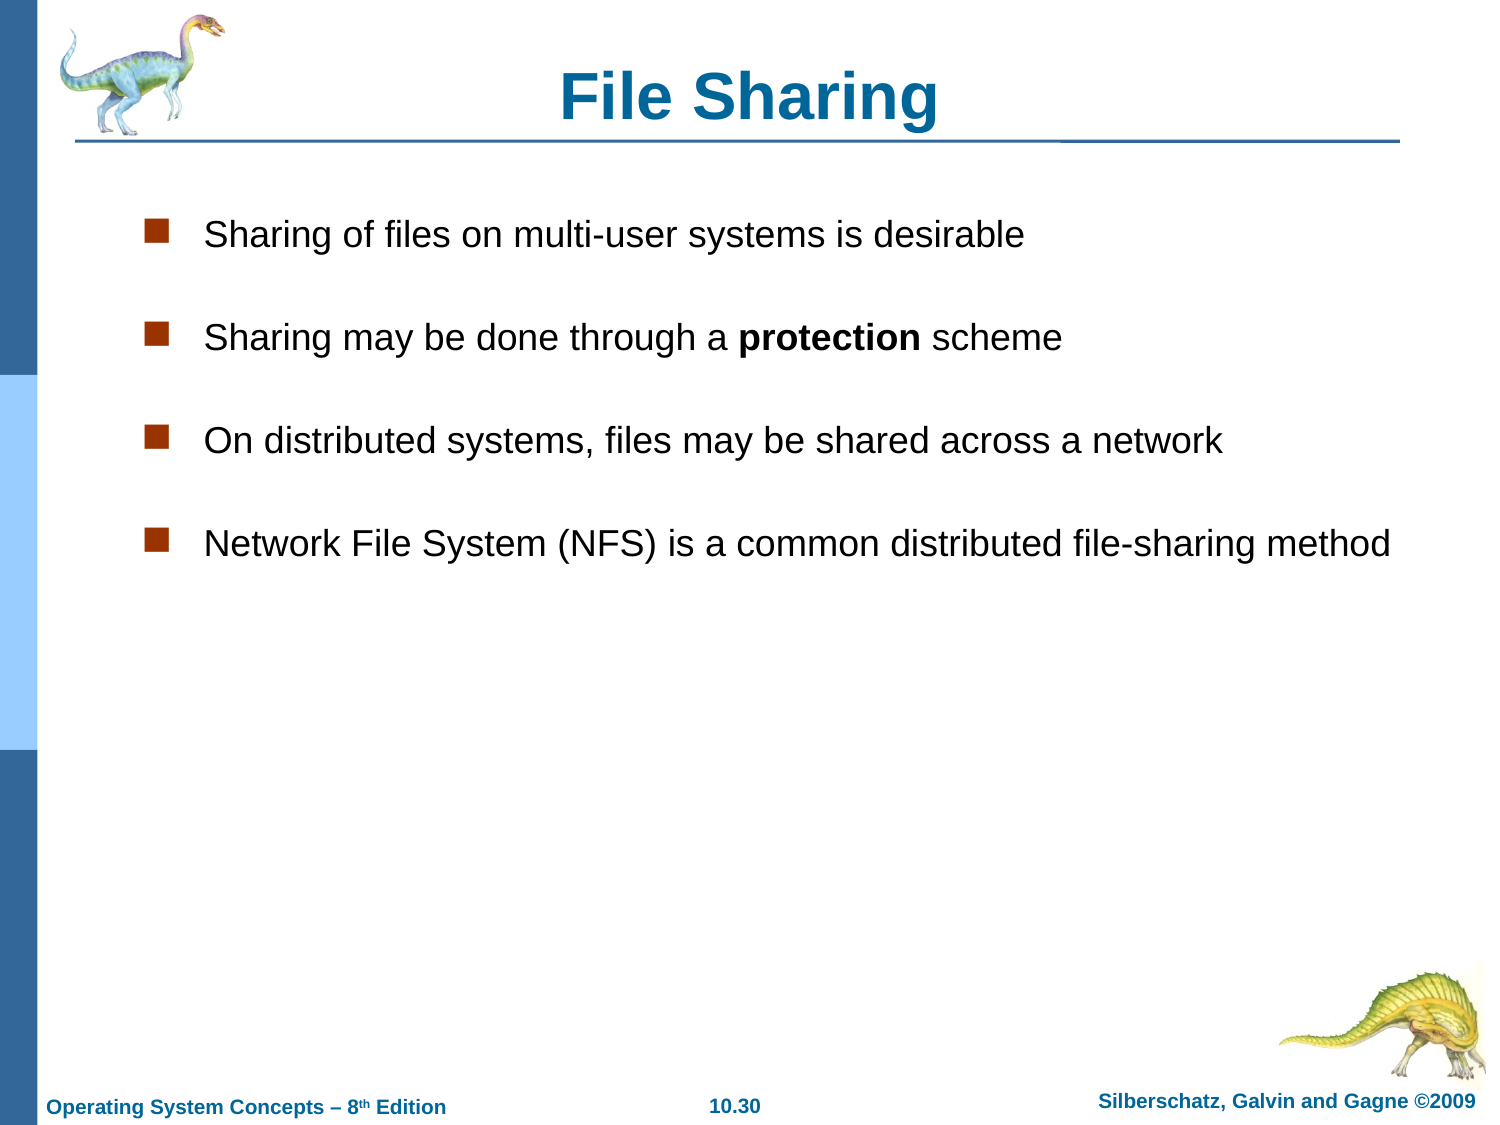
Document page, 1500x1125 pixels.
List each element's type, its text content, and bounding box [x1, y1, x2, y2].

list Sharing of files on multi-user systems is desirable Sharing may be done through a protection scheme On distributed systems, files may be shared across a network Network File System (NFS) is a common distributed file-sharing method [132, 202, 1483, 946]
picture [46, 0, 243, 149]
picture [1275, 959, 1486, 1090]
title File Sharing [74, 45, 1426, 141]
